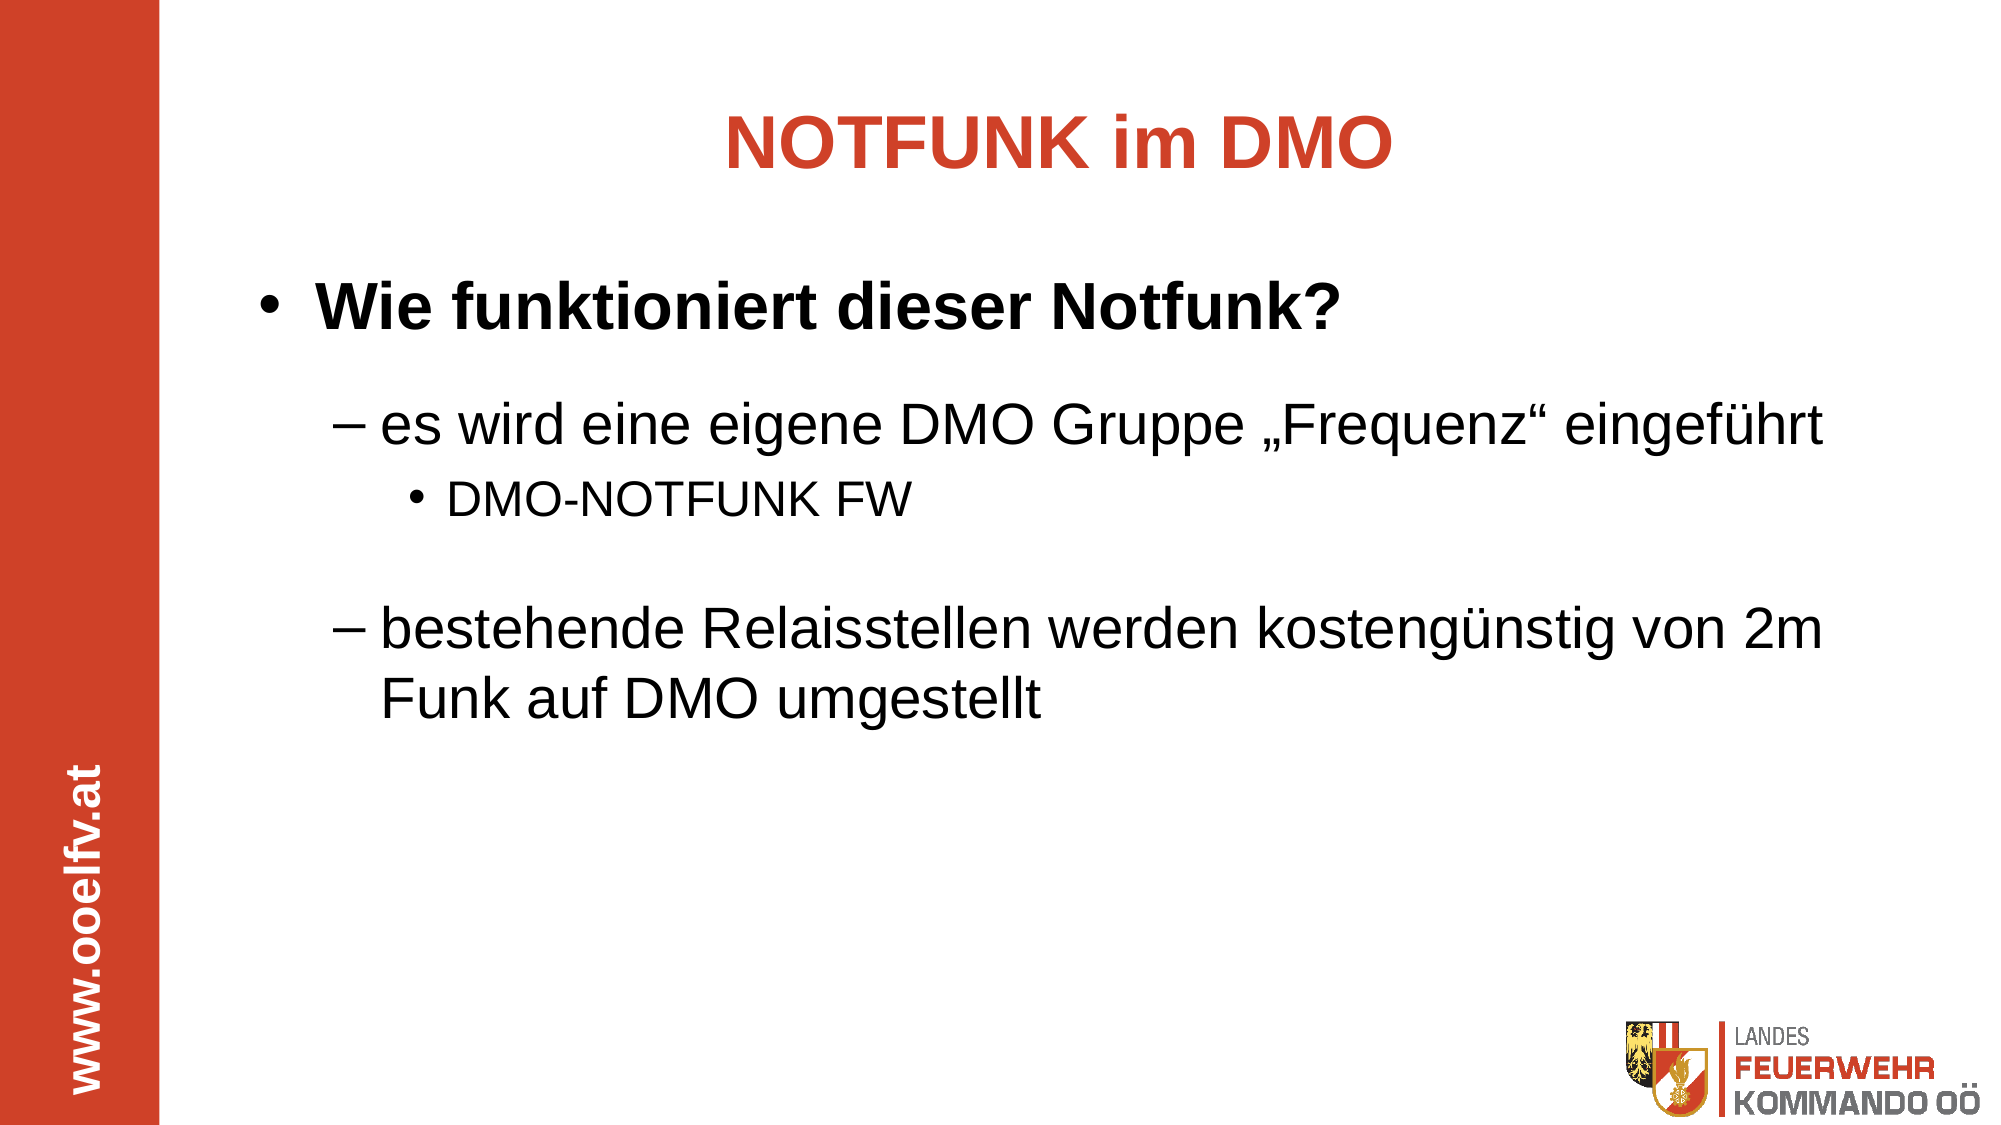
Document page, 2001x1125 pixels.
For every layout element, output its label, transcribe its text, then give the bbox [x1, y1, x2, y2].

picture [1620, 1013, 1995, 1125]
list Wie funktioniert dieser Notfunk? es wird eine eigene DMO Gruppe „Frequenz“ eingeführt DMO-NOTFUNK FW bestehende Relaisstellen werden kostengünstig von 2m Funk auf DMO umgestellt [244, 255, 1910, 955]
title NOTFUNK im DMO [444, 45, 1675, 233]
